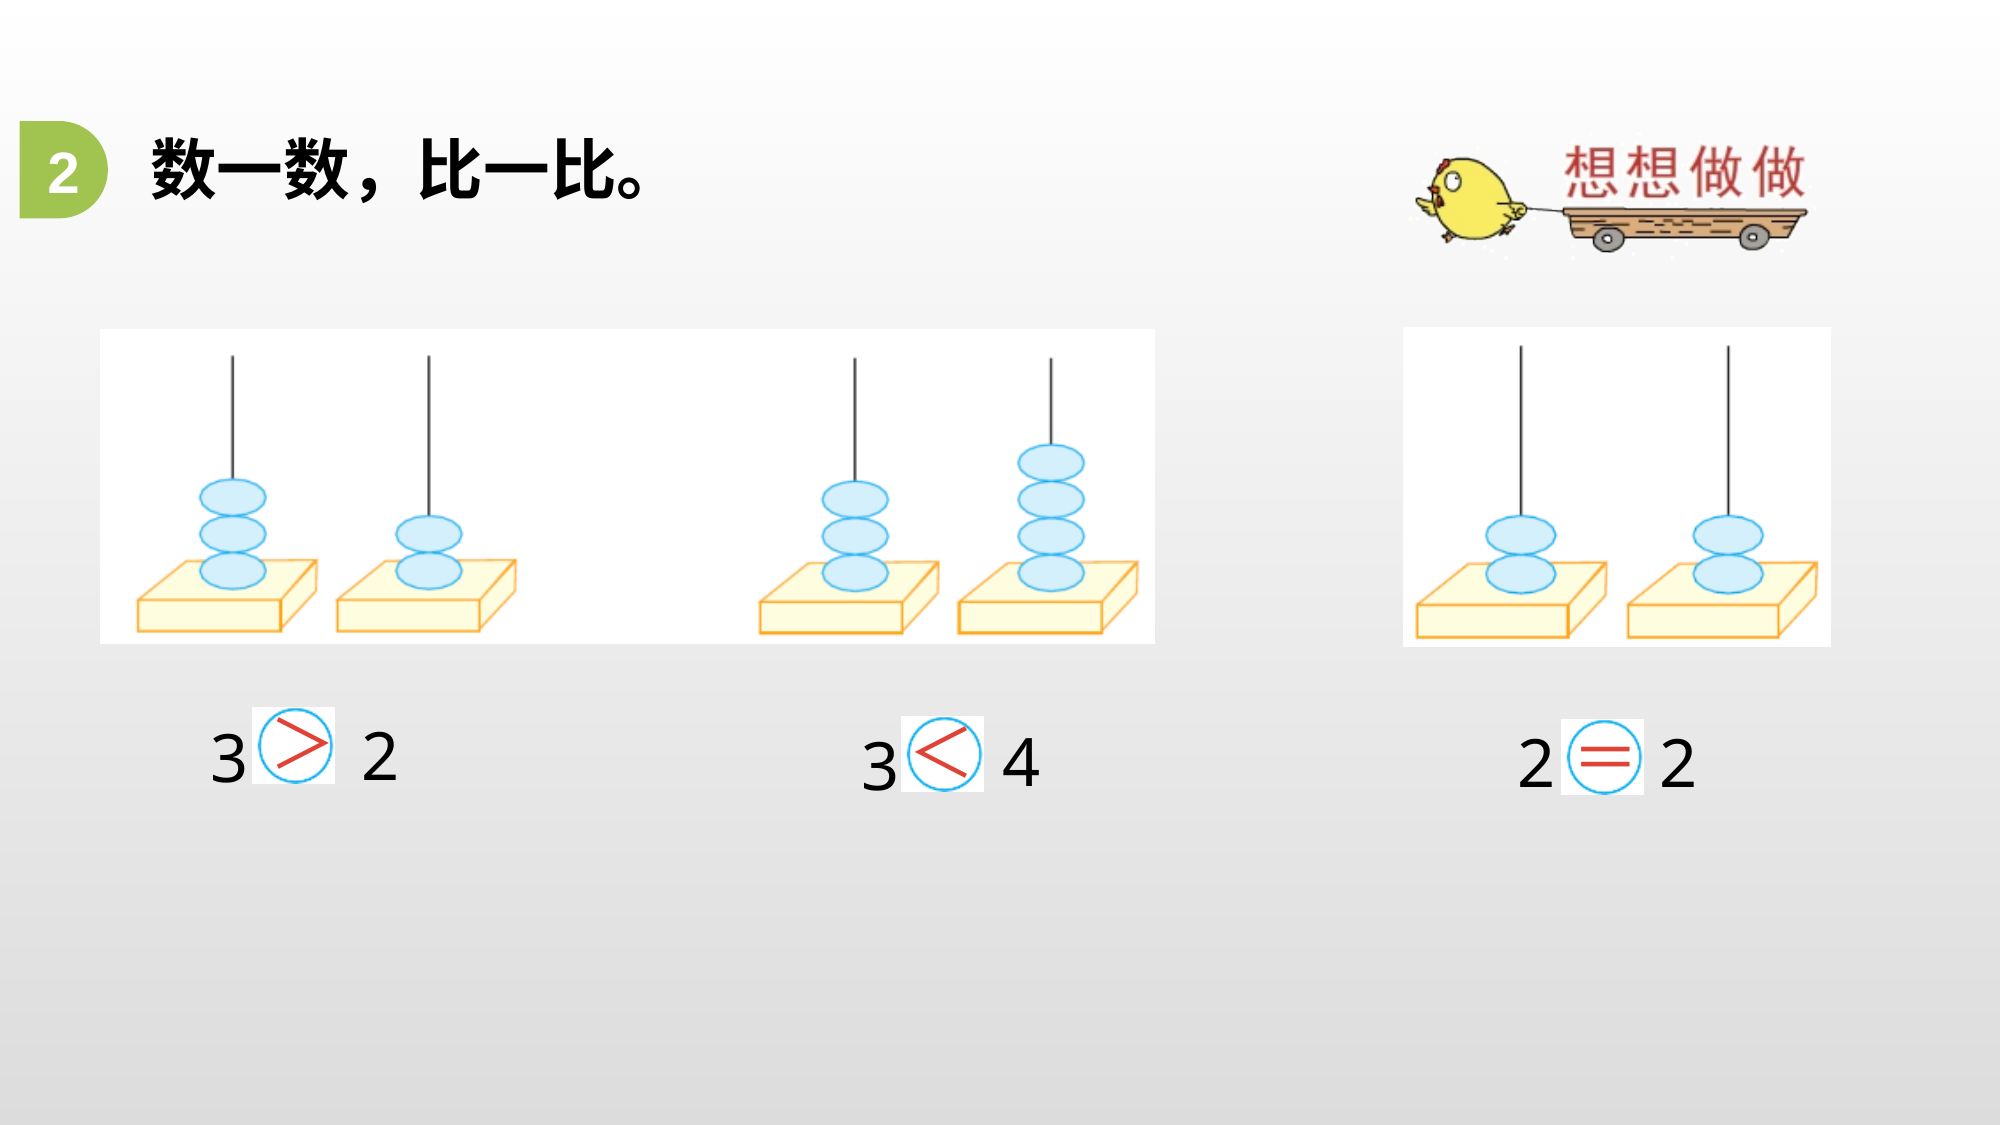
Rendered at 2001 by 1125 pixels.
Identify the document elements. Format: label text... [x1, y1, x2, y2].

text_box 3 [195, 708, 264, 804]
picture [1561, 719, 1644, 795]
picture [1403, 327, 1831, 647]
picture [100, 329, 1155, 644]
text_box 数一数，比一比。 [135, 120, 1506, 216]
text_box 2 [346, 706, 415, 801]
text_box ＝ [1557, 708, 1654, 804]
text_box 2 [1502, 713, 1571, 808]
picture [901, 716, 984, 792]
text_box ＜ [894, 703, 991, 799]
text_box 2 [18, 119, 109, 220]
text_box 4 [987, 712, 1056, 808]
text_box 2 [1645, 713, 1714, 808]
picture [1409, 132, 1816, 260]
text_box 3 [847, 716, 916, 812]
text_box ＞ [254, 694, 351, 789]
picture [252, 707, 335, 784]
